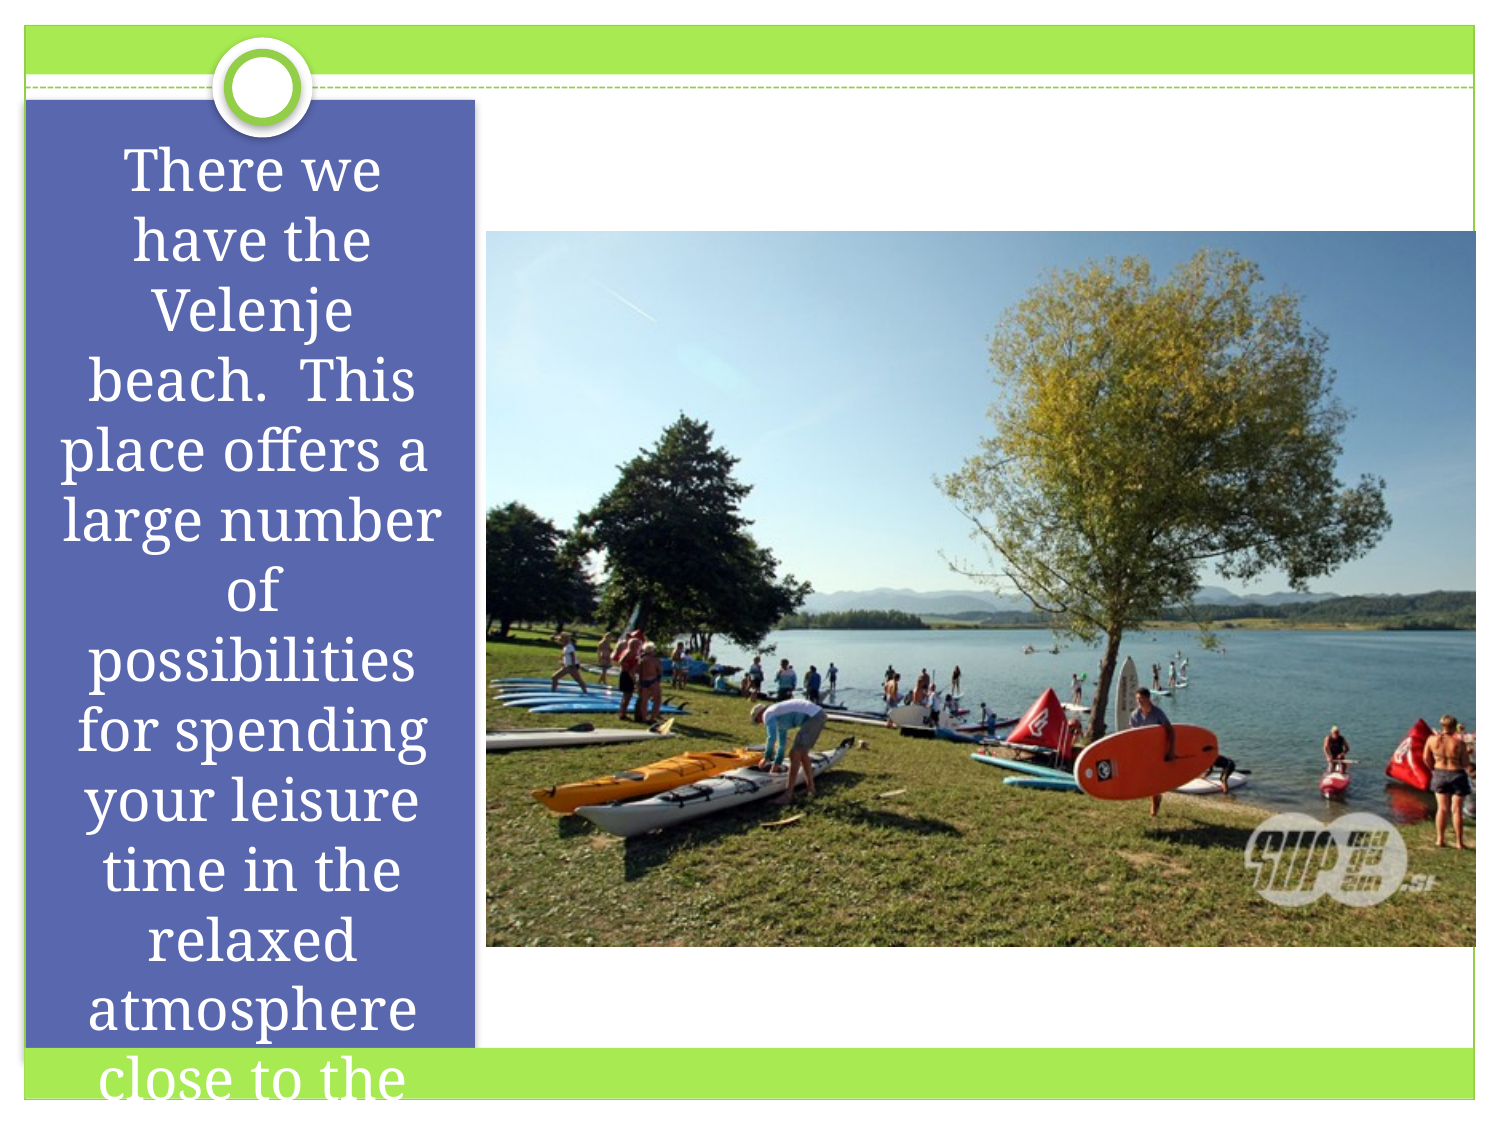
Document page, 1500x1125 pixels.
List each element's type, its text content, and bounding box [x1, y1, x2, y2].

picture [486, 231, 1476, 947]
list There we have the Velenje beach. This place offers a large number of possibilities for spending your leisure time in the relaxed atmosphere close to the water. [41, 125, 465, 988]
